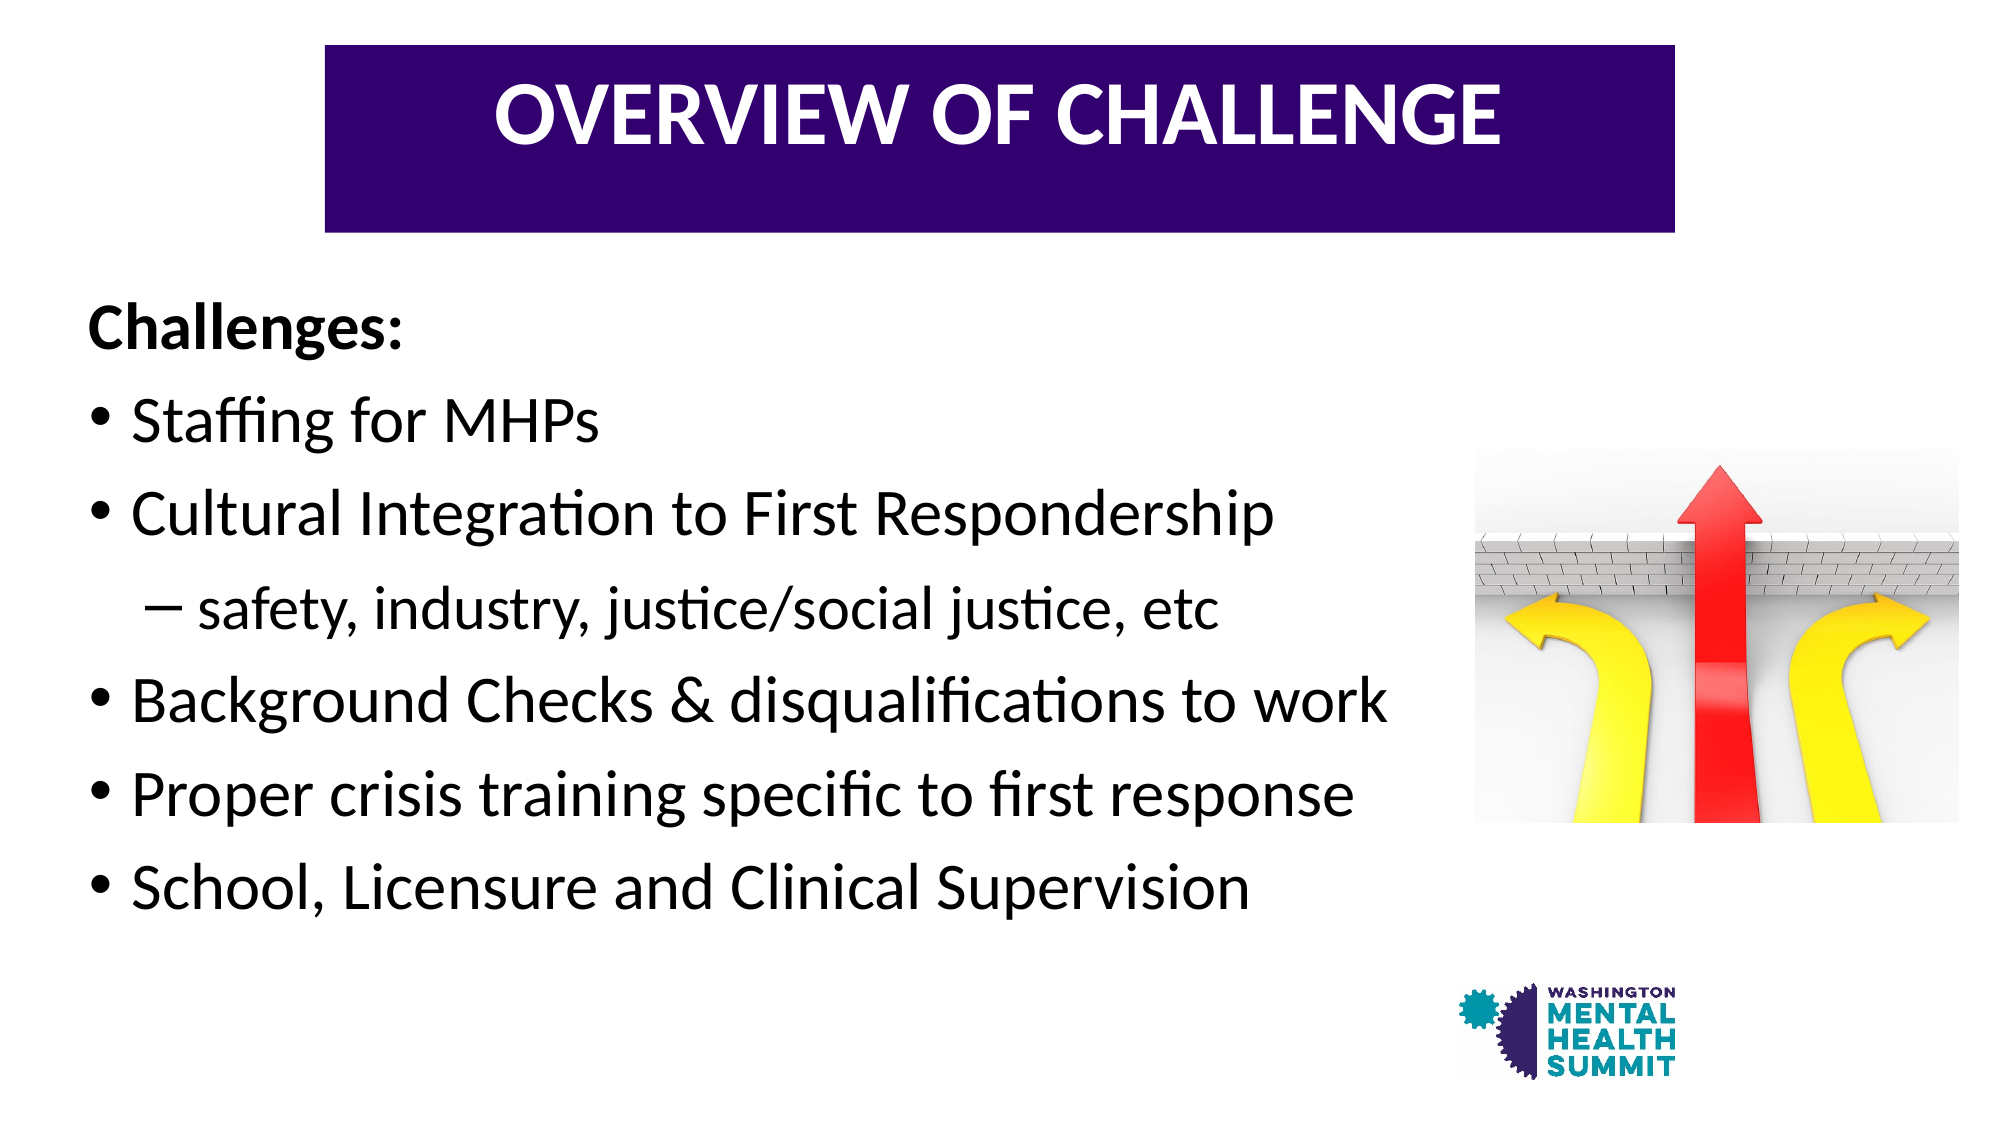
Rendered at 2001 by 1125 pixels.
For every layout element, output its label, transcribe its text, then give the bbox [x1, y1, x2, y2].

picture [1474, 449, 1959, 823]
text_box OVERVIEW OF CHALLENGE [324, 45, 1675, 233]
picture [1458, 982, 1676, 1081]
text_box Challenges: Staffing for MHPs Cultural Integration to First Respondership safety, industry, justice/social justice, etc Background Checks & disqualifications to work Proper crisis training specific to first response School, Licensure and Clinical Supervision [74, 274, 1425, 991]
